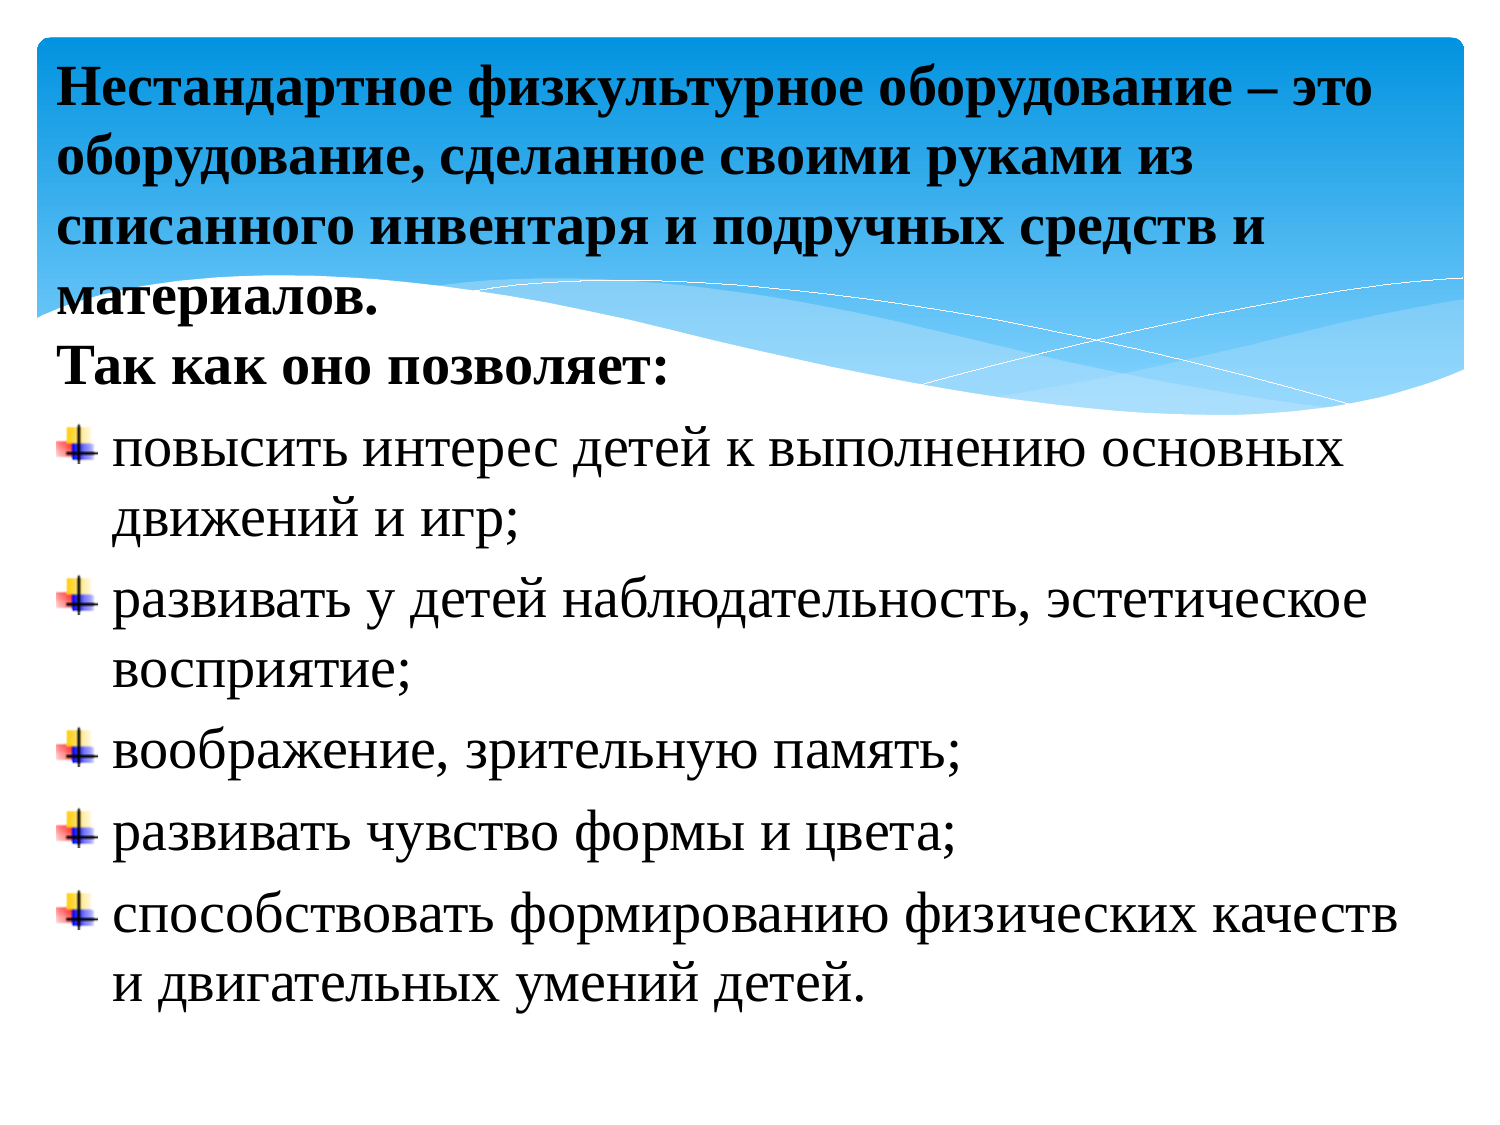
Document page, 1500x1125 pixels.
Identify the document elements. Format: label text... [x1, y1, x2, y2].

picture [56, 806, 98, 848]
picture [56, 422, 98, 464]
picture [56, 888, 98, 930]
picture [56, 725, 98, 767]
list Нестандартное физкультурное оборудование – это оборудование, сделанное своими руками из списанного инвентаря и подручных средств и материалов. Так как оно позволяет: повысить интерес детей к выполнению основных движений и игр; развивать у детей наблюдательность, эстетическое восприятие; воображение, зрительную память; развивать чувство формы и цвета; способствовать формированию физических качеств и двигательных умений детей. [41, 30, 1459, 1125]
picture [56, 573, 98, 615]
